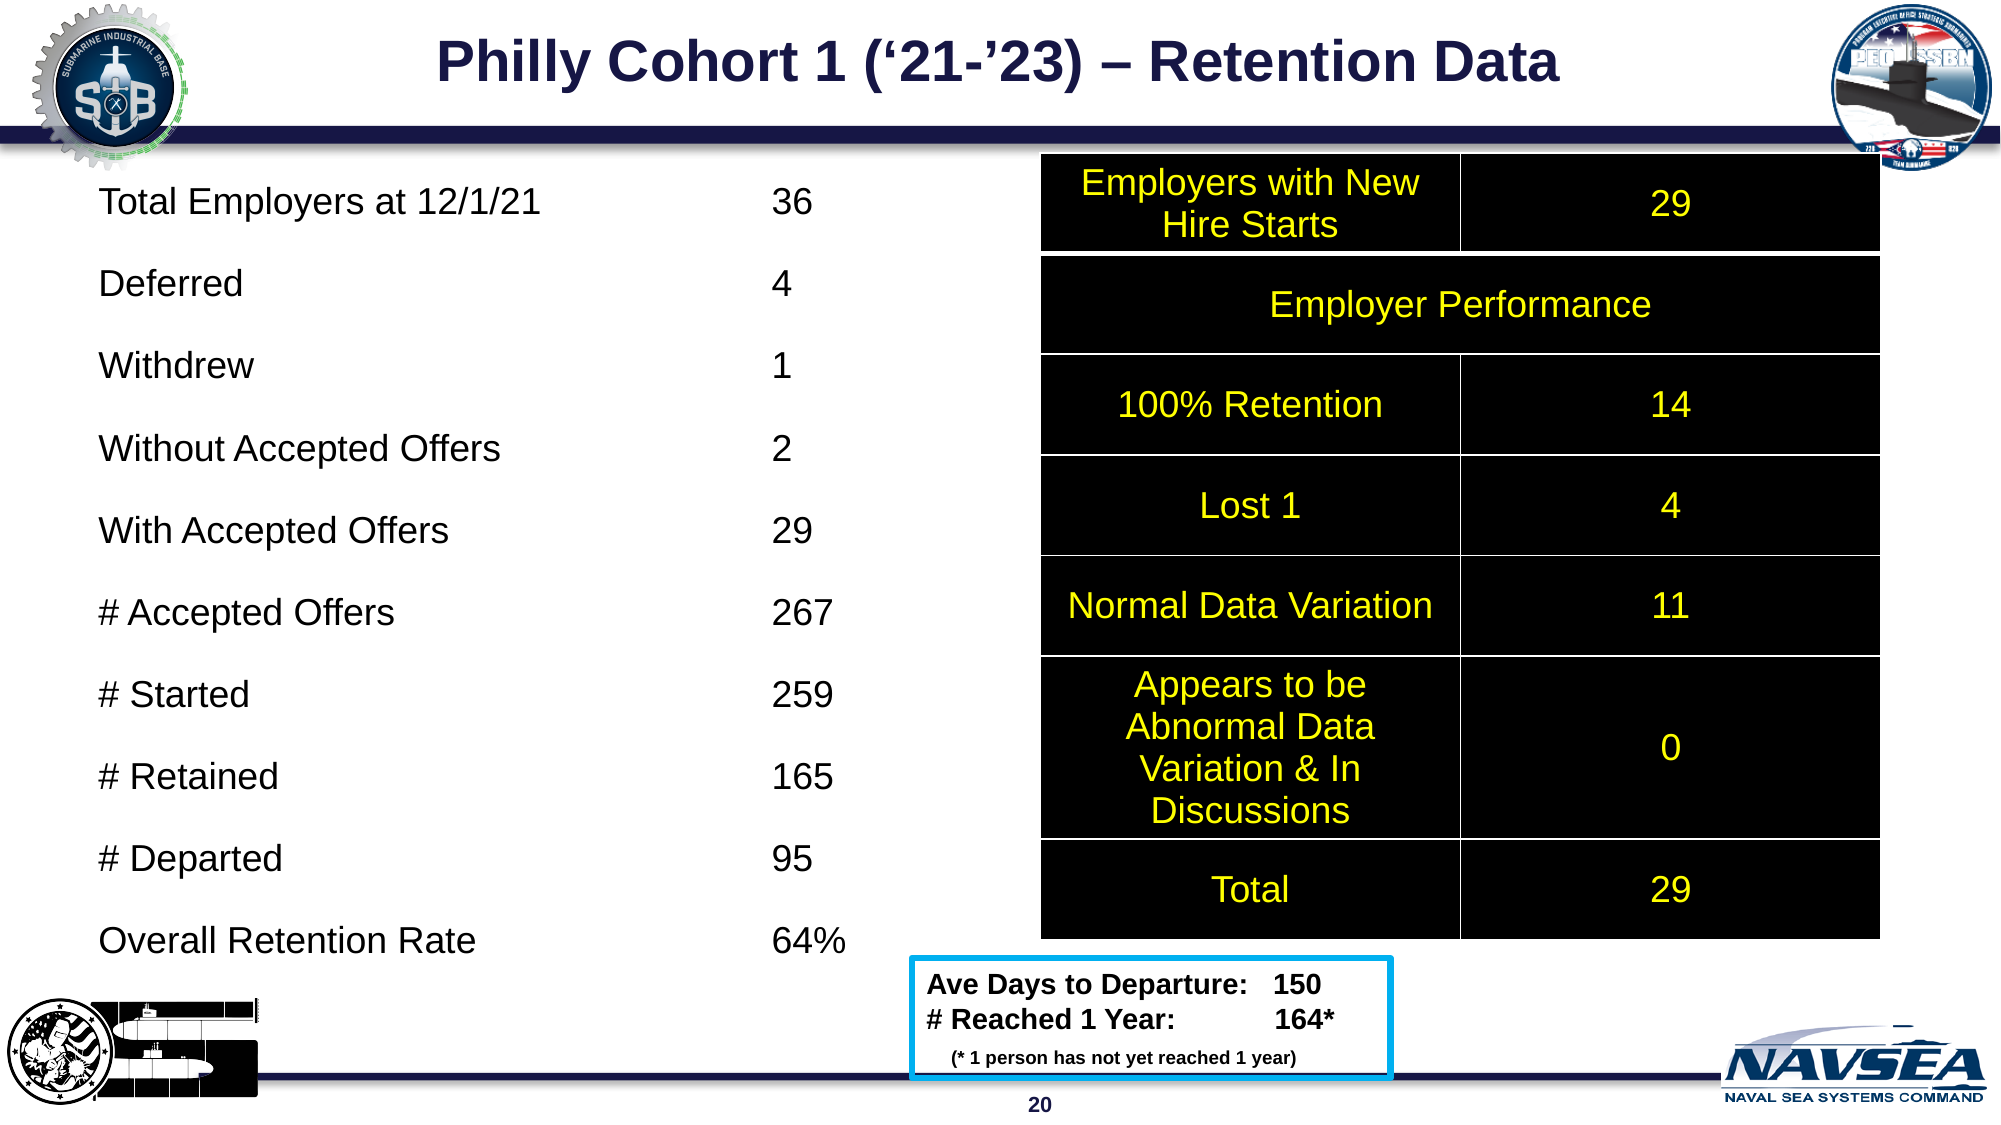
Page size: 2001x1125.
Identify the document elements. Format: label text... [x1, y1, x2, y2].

picture [32, 4, 199, 171]
table_cell Appears to be Abnormal Data Variation & In Discussions [1041, 657, 1460, 838]
slide_number 20 [924, 1078, 1156, 1125]
table_cell Lost 1 [1041, 456, 1460, 555]
table_cell Overall Retention Rate [84, 913, 756, 994]
table_header Total Employers at 12/1/21 [84, 174, 756, 252]
table_cell Normal Data Variation [1041, 556, 1460, 655]
table_cell # Retained [84, 749, 756, 829]
table_cell 2 [758, 420, 924, 501]
picture [7, 998, 259, 1105]
table_cell 11 [1461, 556, 1880, 655]
table_cell 100% Retention [1041, 355, 1460, 454]
table_cell 64% [758, 913, 924, 994]
table_cell 259 [758, 667, 924, 747]
table_header 36 [758, 174, 924, 252]
title Philly Cohort 1 (‘21-’23) – Retention Data [175, 14, 1823, 114]
table_cell Without Accepted Offers [84, 420, 756, 501]
table_cell 165 [758, 749, 924, 829]
table_cell Withdrew [84, 338, 756, 419]
table_cell 1 [758, 338, 924, 419]
table_cell 95 [758, 831, 924, 911]
table_cell 0 [1461, 657, 1880, 838]
table_cell # Departed [84, 831, 756, 911]
picture [1831, 4, 1992, 171]
table_cell 4 [1461, 456, 1880, 555]
table_cell # Accepted Offers [84, 585, 756, 665]
table_cell Deferred [84, 258, 756, 336]
table_cell # Started [84, 667, 756, 747]
table_cell Employer Performance [1041, 256, 1880, 353]
table_header Employers with New Hire Starts [1041, 154, 1460, 251]
list [1018, 170, 1937, 992]
table_cell Total [1041, 840, 1460, 939]
table_cell 14 [1461, 355, 1880, 454]
picture [1721, 1025, 1987, 1105]
table_cell 267 [758, 585, 924, 665]
table_cell 29 [758, 503, 924, 583]
table_cell 29 [1461, 840, 1880, 939]
text_box Ave Days to Departure: 150 # Reached 1 Year: 164* (* 1 person has not yet reached 1 year) [911, 958, 1391, 1078]
table_header 29 [1461, 154, 1880, 251]
table_cell 4 [758, 258, 924, 336]
table_cell With Accepted Offers [84, 503, 756, 583]
